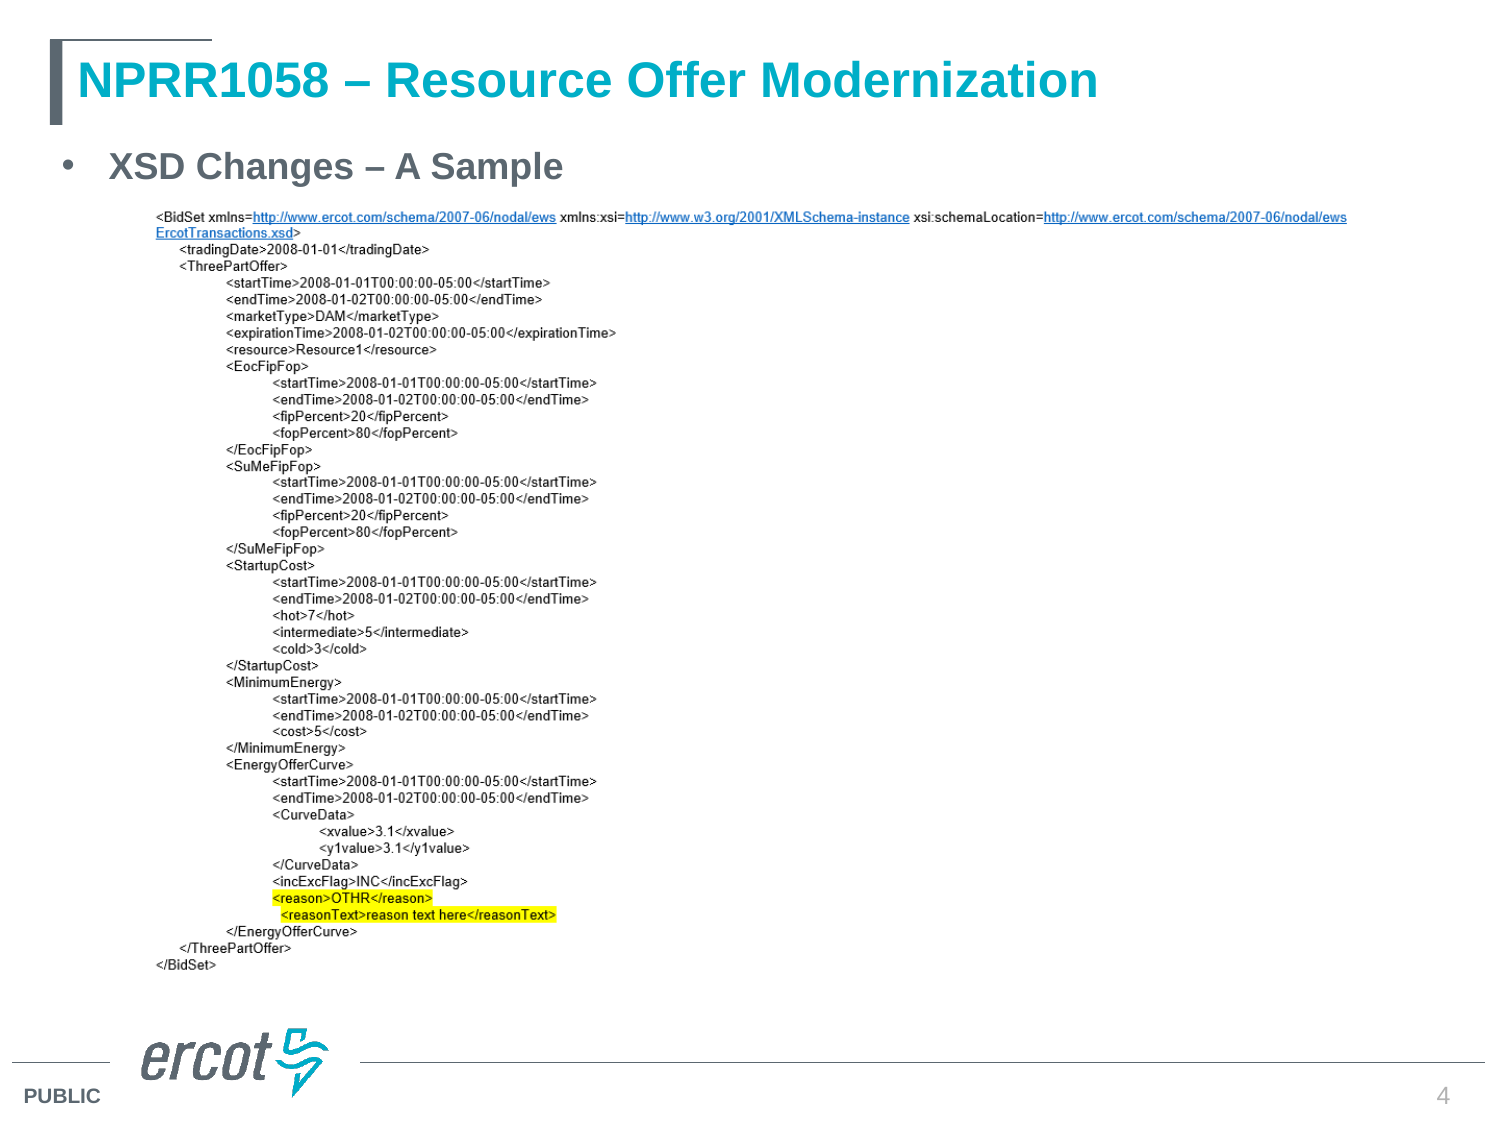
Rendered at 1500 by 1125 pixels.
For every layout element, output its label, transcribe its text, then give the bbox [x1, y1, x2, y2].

picture [137, 199, 1351, 977]
slide_number 4 [1400, 1076, 1488, 1113]
picture [137, 1067, 332, 1100]
title NPRR1058 – Resource Offer Modernization [62, 39, 1450, 125]
list XSD Changes – A Sample [37, 134, 1463, 1067]
